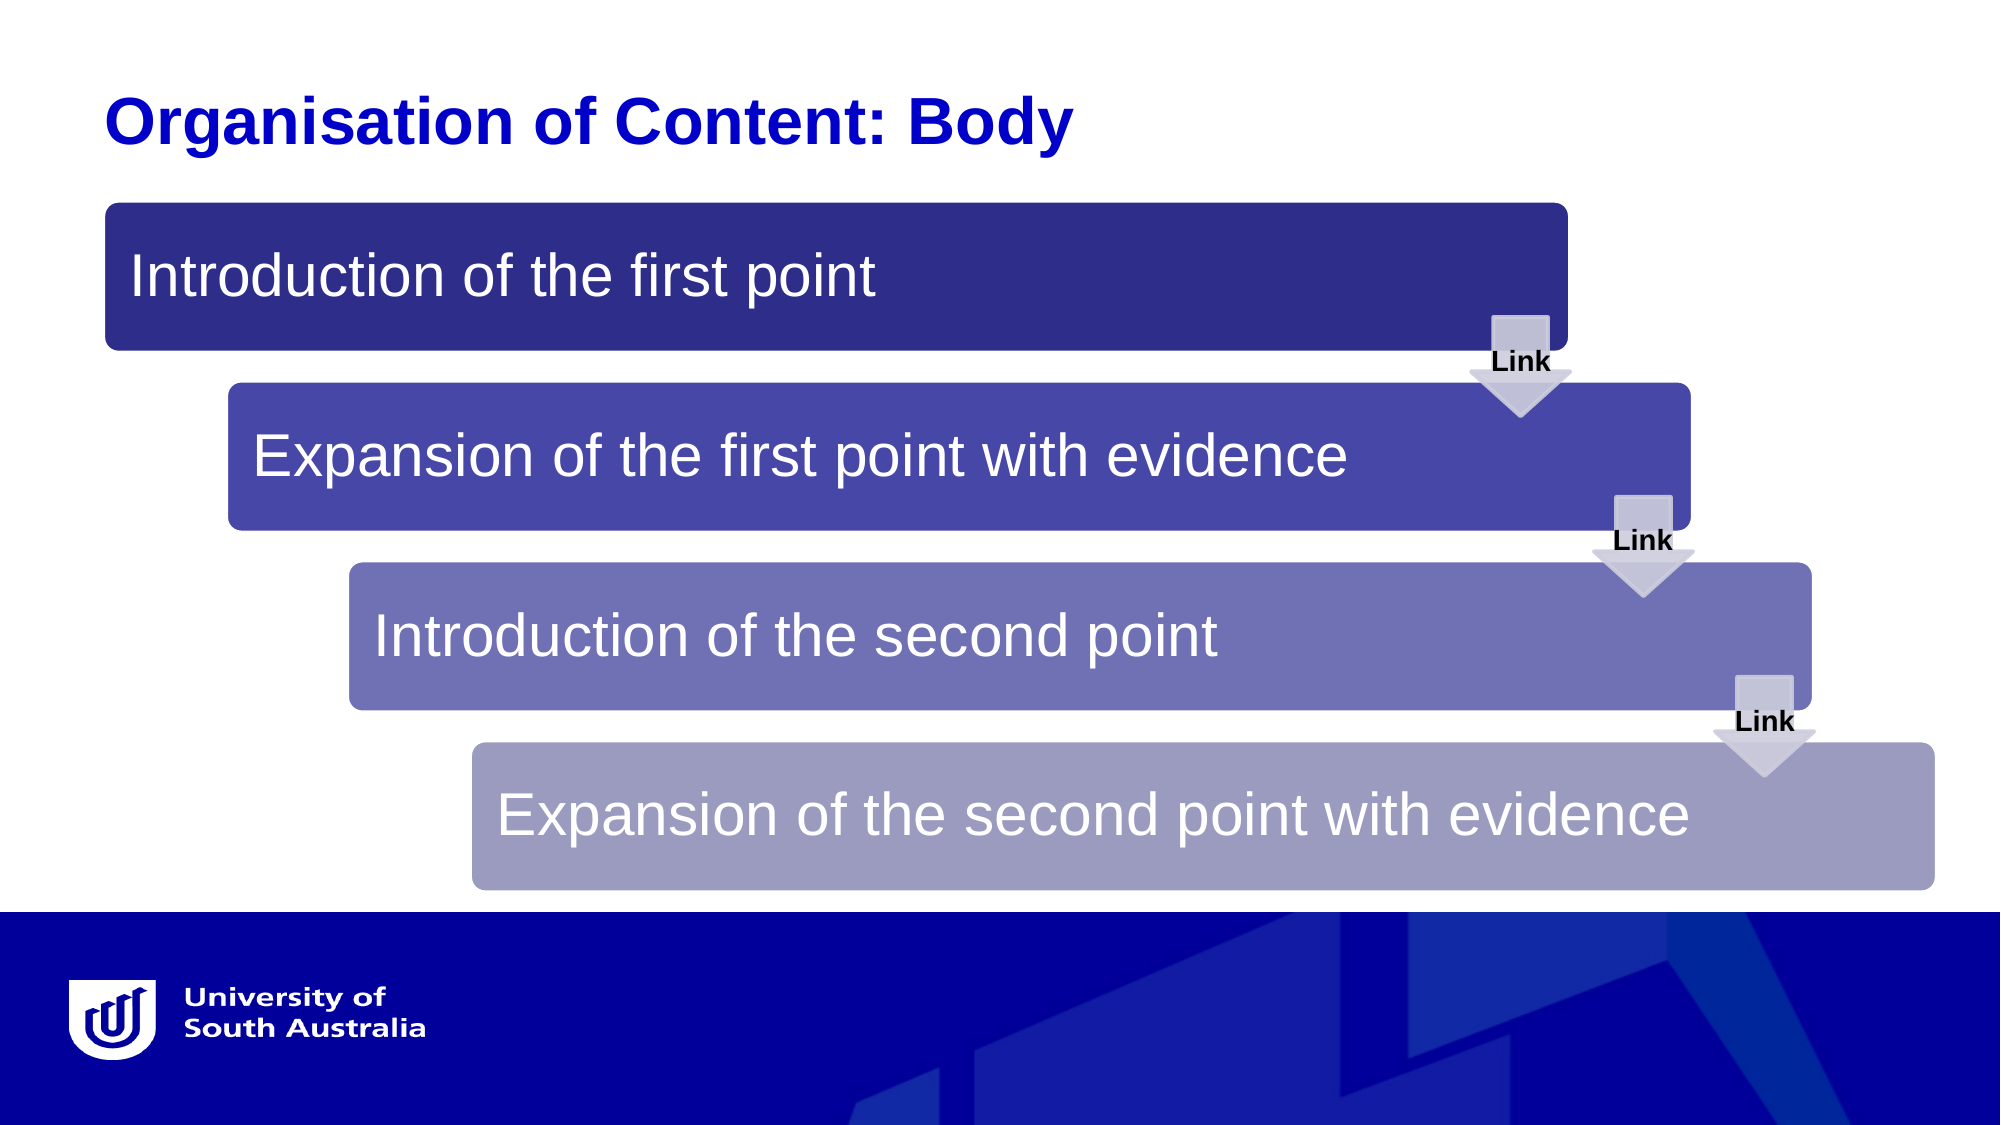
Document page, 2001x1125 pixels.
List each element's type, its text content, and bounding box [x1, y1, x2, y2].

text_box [102, 200, 1938, 893]
list Organisation of Content: Body [89, 70, 1896, 177]
picture [0, 912, 2000, 1125]
